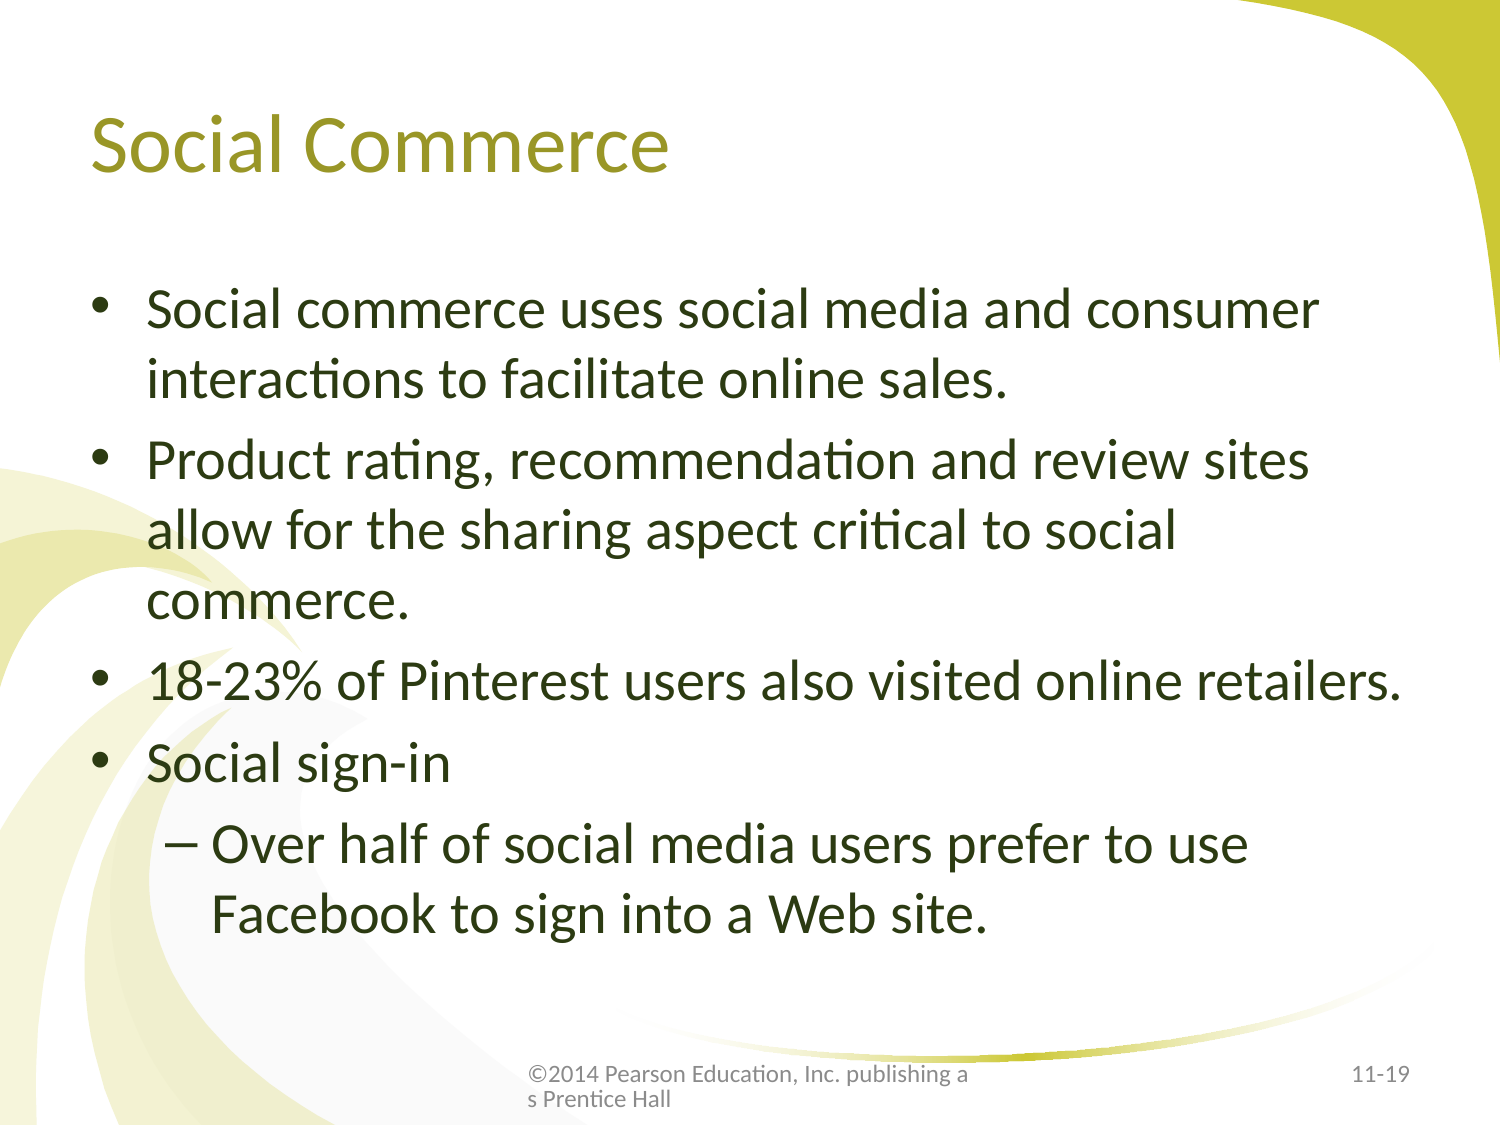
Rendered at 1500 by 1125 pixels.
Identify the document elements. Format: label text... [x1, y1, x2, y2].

footer ©2014 Pearson Education, Inc. publishing as Prentice Hall [512, 1042, 988, 1103]
list Social commerce uses social media and consumer interactions to facilitate online sales. Product rating, recommendation and review sites allow for the sharing aspect critical to social commerce. 18-23% of Pinterest users also visited online retailers. Social sign-in Over half of social media users prefer to use Facebook to sign into a Web site. [75, 262, 1425, 1005]
title Social Commerce [75, 45, 1425, 233]
slide_number 11-19 [1074, 1042, 1425, 1103]
